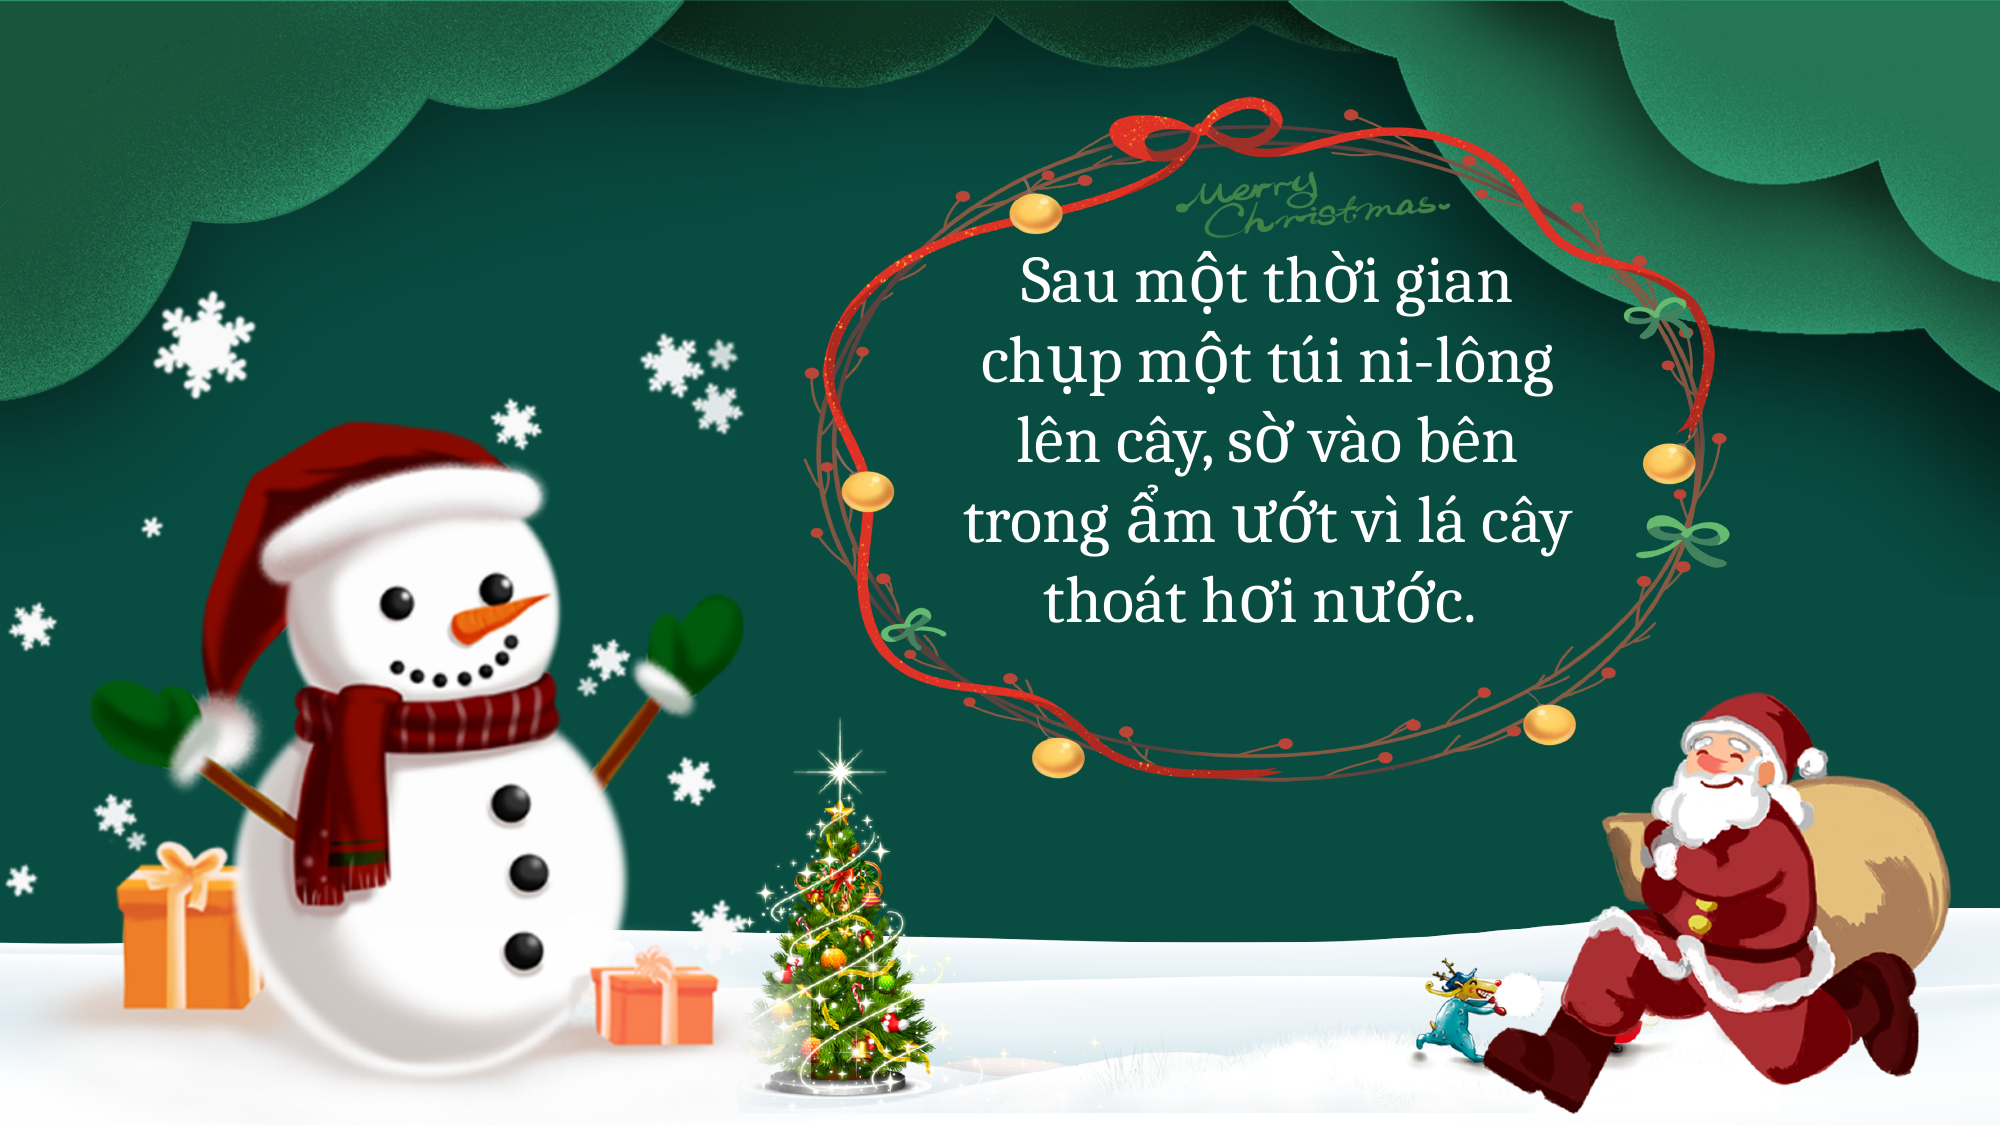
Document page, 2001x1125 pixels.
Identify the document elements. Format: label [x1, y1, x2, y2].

picture [0, 0, 2000, 188]
text_box [0, 188, 2000, 1125]
